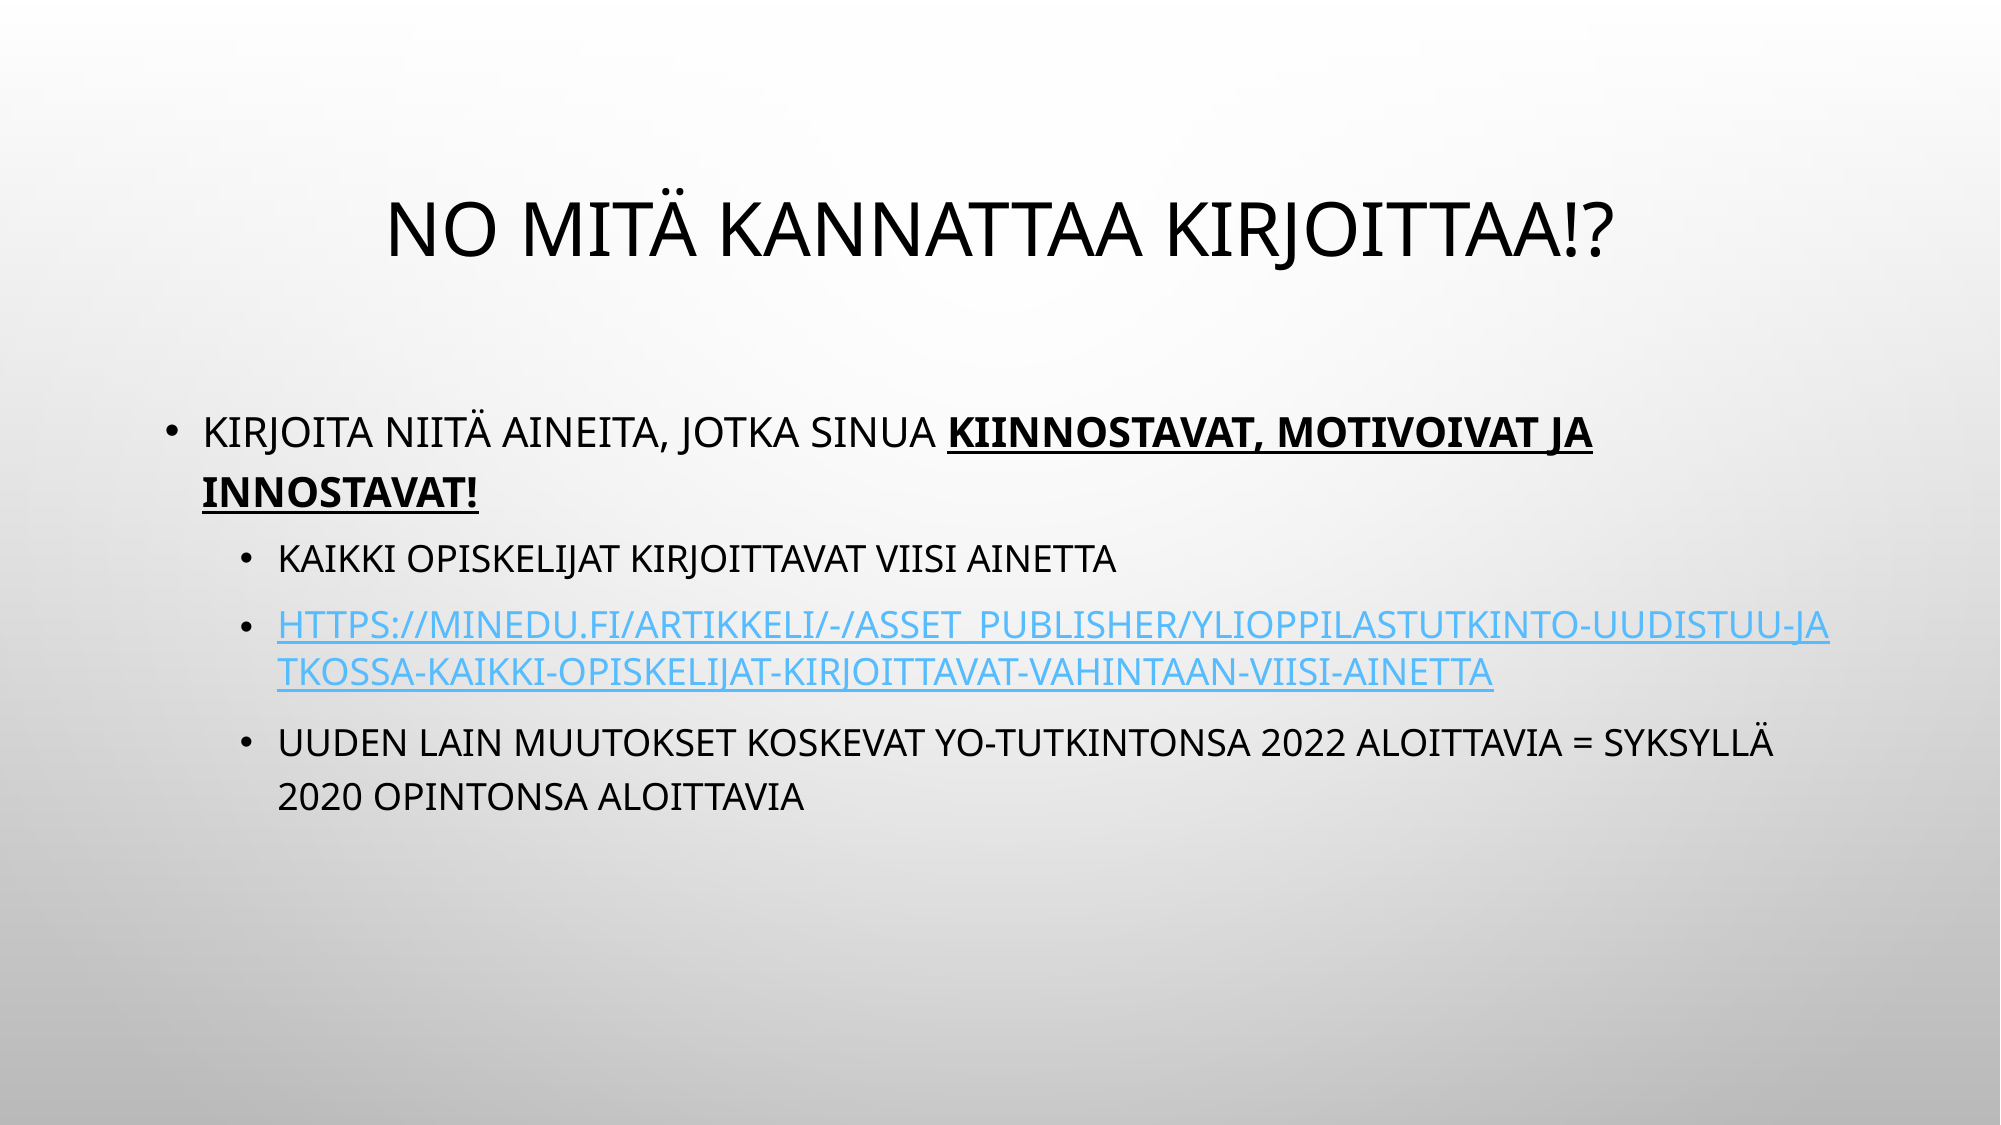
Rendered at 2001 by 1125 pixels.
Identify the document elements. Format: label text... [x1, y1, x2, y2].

list Kirjoita niitä aineita, jotka sinua kiinnostavat, motivoivat ja innostavat! kaikki opiskelijat kirjoittavat viisi ainetta https://minedu.fi/artikkeli/-/asset_publisher/ylioppilastutkinto-uudistuu-jatkossa-kaikki-opiskelijat-kirjoittavat-vahintaan-viisi-ainetta Uuden lain muutokset koskevat yo-tutkintonsa 2022 aloittavia = syksyllä 2020 opintonsa aloittavia [149, 388, 1851, 950]
title No mitä kannattaa kirjoittaa!? [149, 101, 1851, 364]
picture [0, 0, 2000, 1125]
